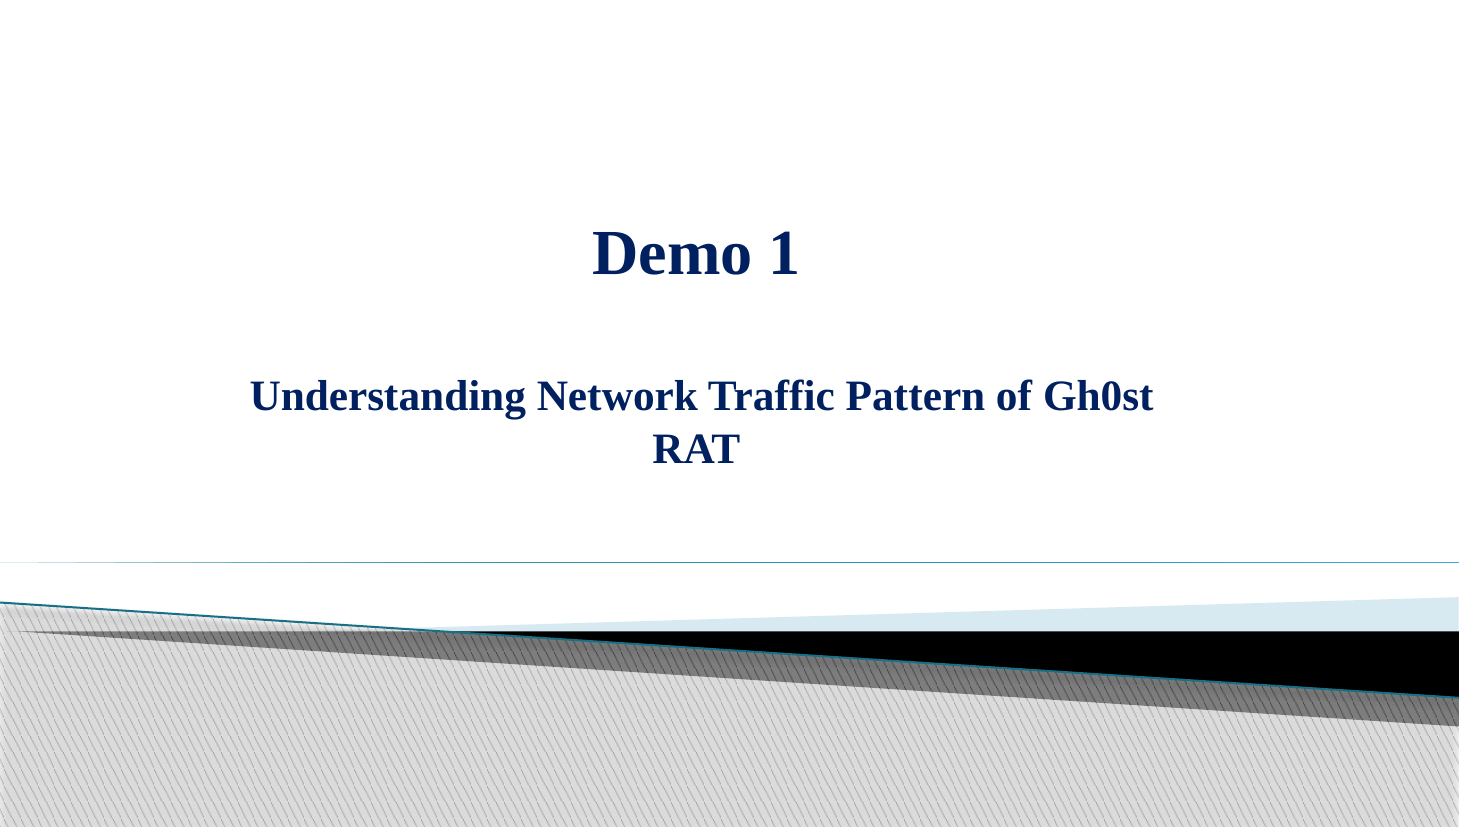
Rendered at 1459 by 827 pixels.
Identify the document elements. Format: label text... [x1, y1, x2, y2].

title Demo 1 Understanding Network Traffic Pattern of Gh0st RAT [179, 200, 1214, 479]
picture [5, 631, 1459, 727]
